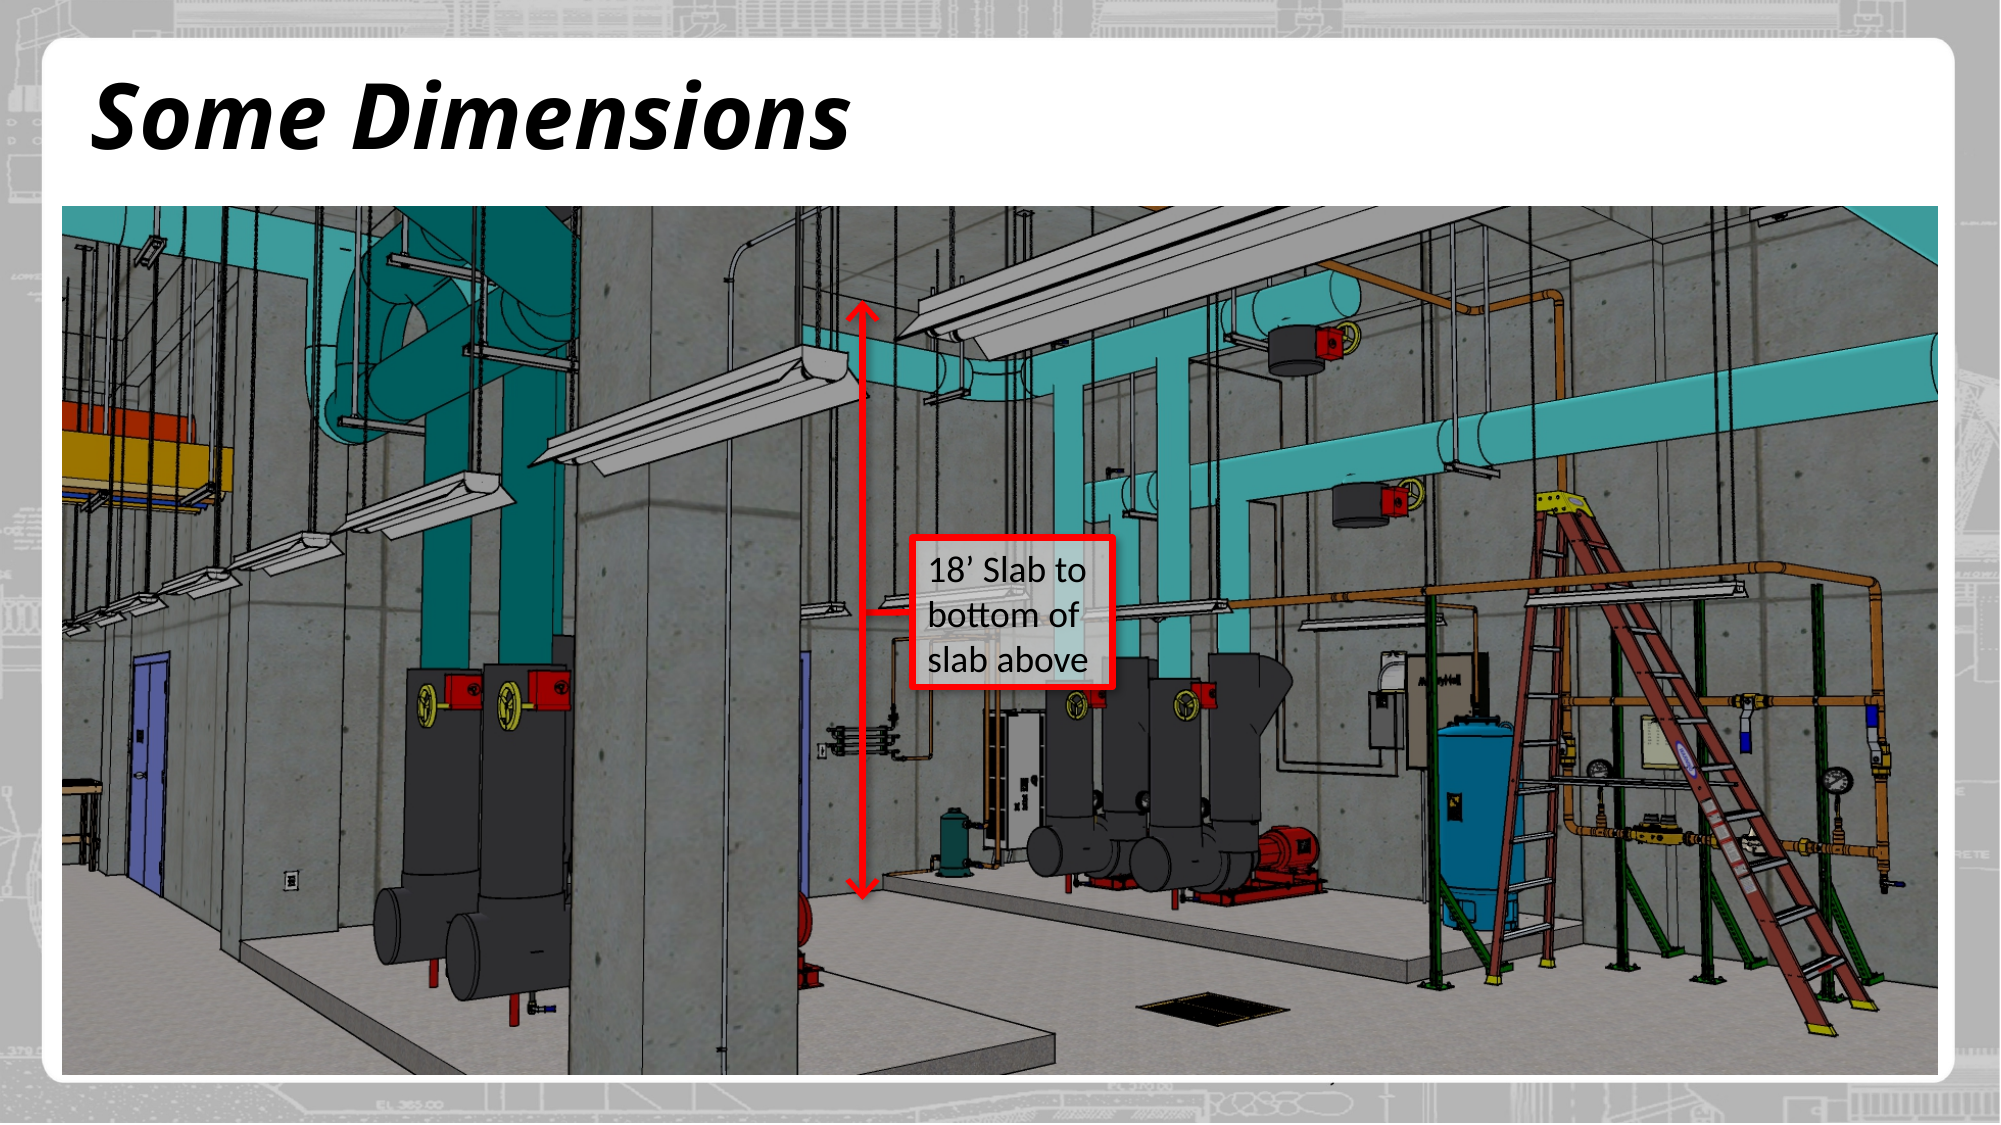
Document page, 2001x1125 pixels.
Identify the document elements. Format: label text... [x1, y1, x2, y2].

title Some Dimensions [75, 59, 1863, 181]
picture [0, 0, 2000, 1123]
